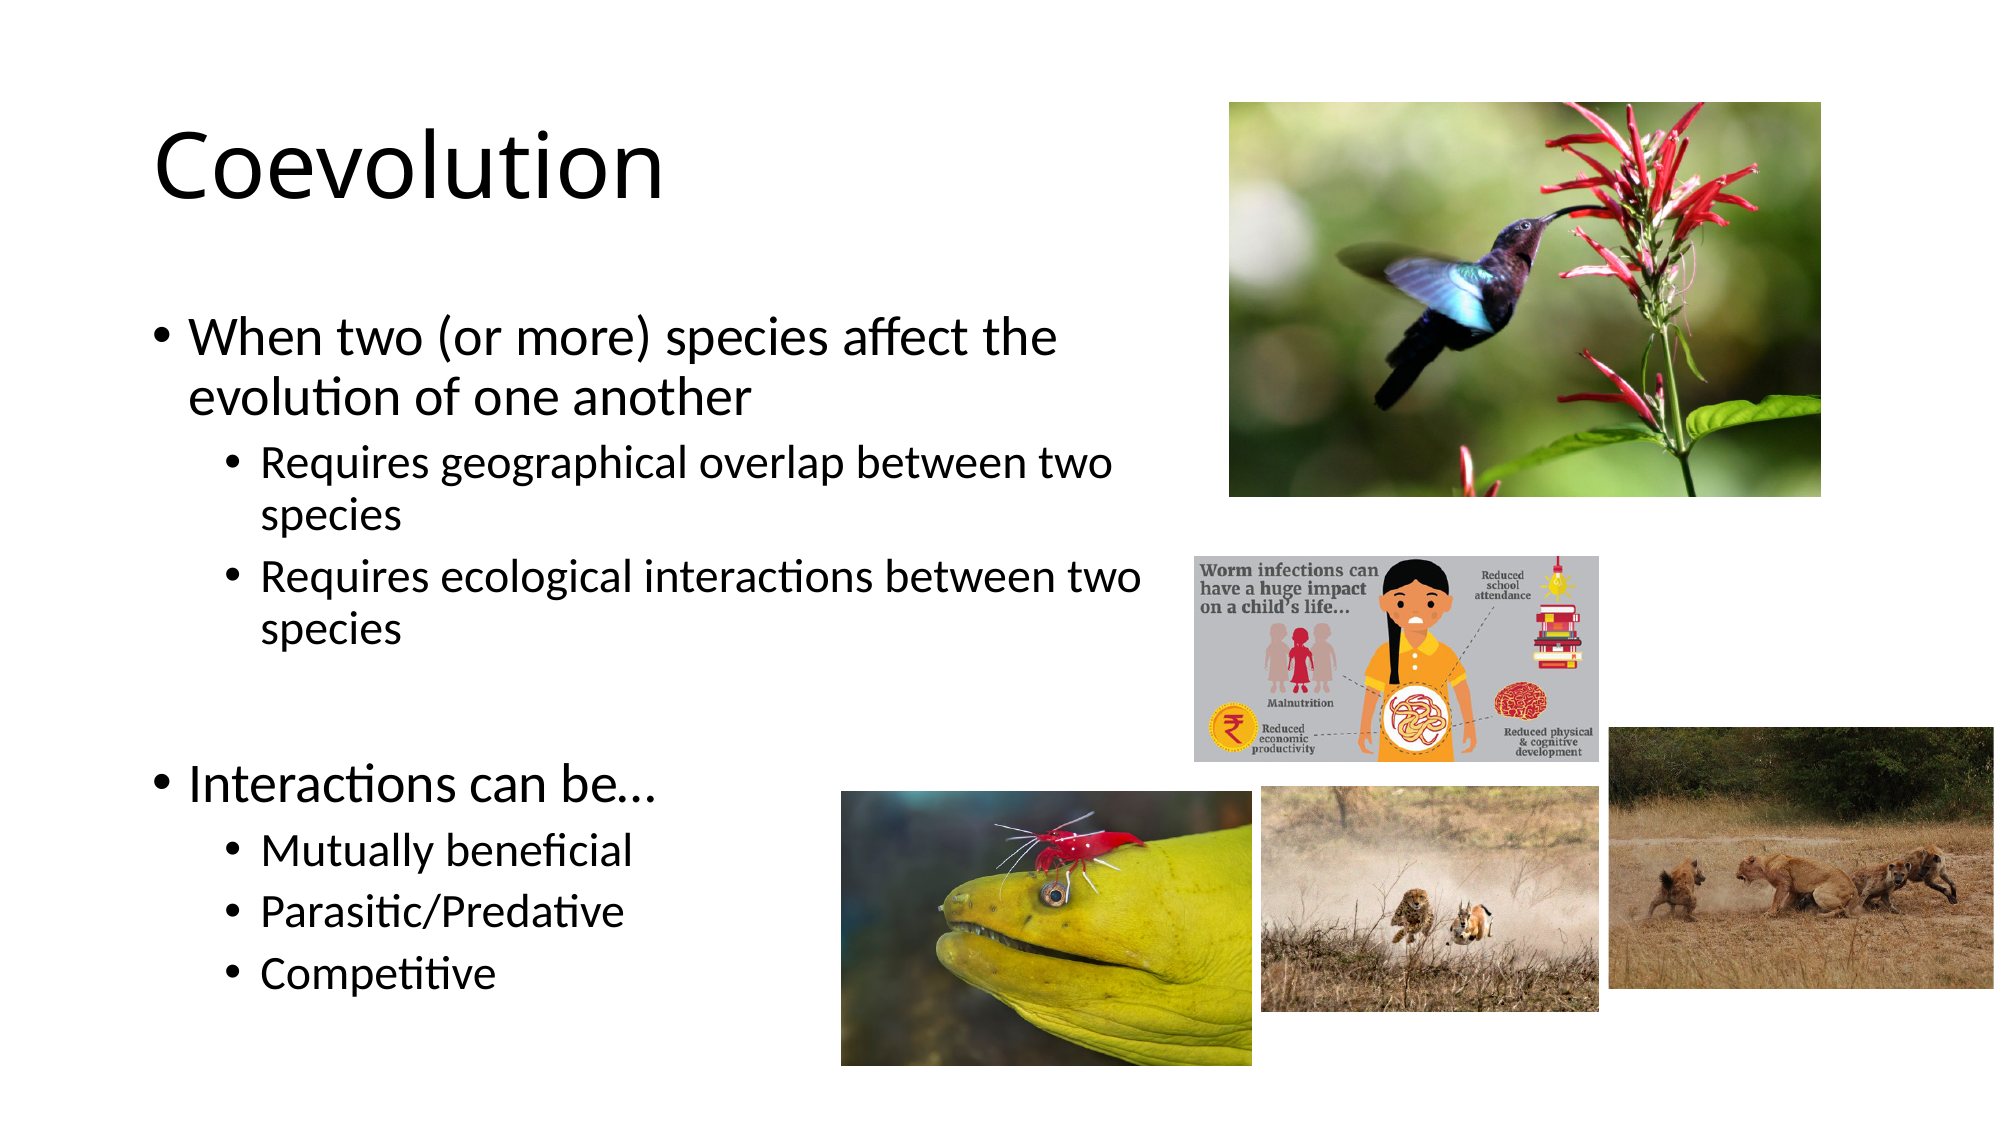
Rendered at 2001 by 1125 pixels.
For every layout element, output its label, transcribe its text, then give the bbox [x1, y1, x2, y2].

list When two (or more) species affect the evolution of one another Requires geographical overlap between two species Requires ecological interactions between two species Interactions can be… Mutually beneficial Parasitic/Predative Competitive [137, 299, 1185, 1014]
title Coevolution [137, 59, 1863, 278]
picture [1229, 102, 1821, 497]
picture [841, 791, 1252, 1066]
picture [1261, 786, 1599, 1012]
picture [1194, 556, 1599, 762]
picture [1608, 727, 1994, 989]
